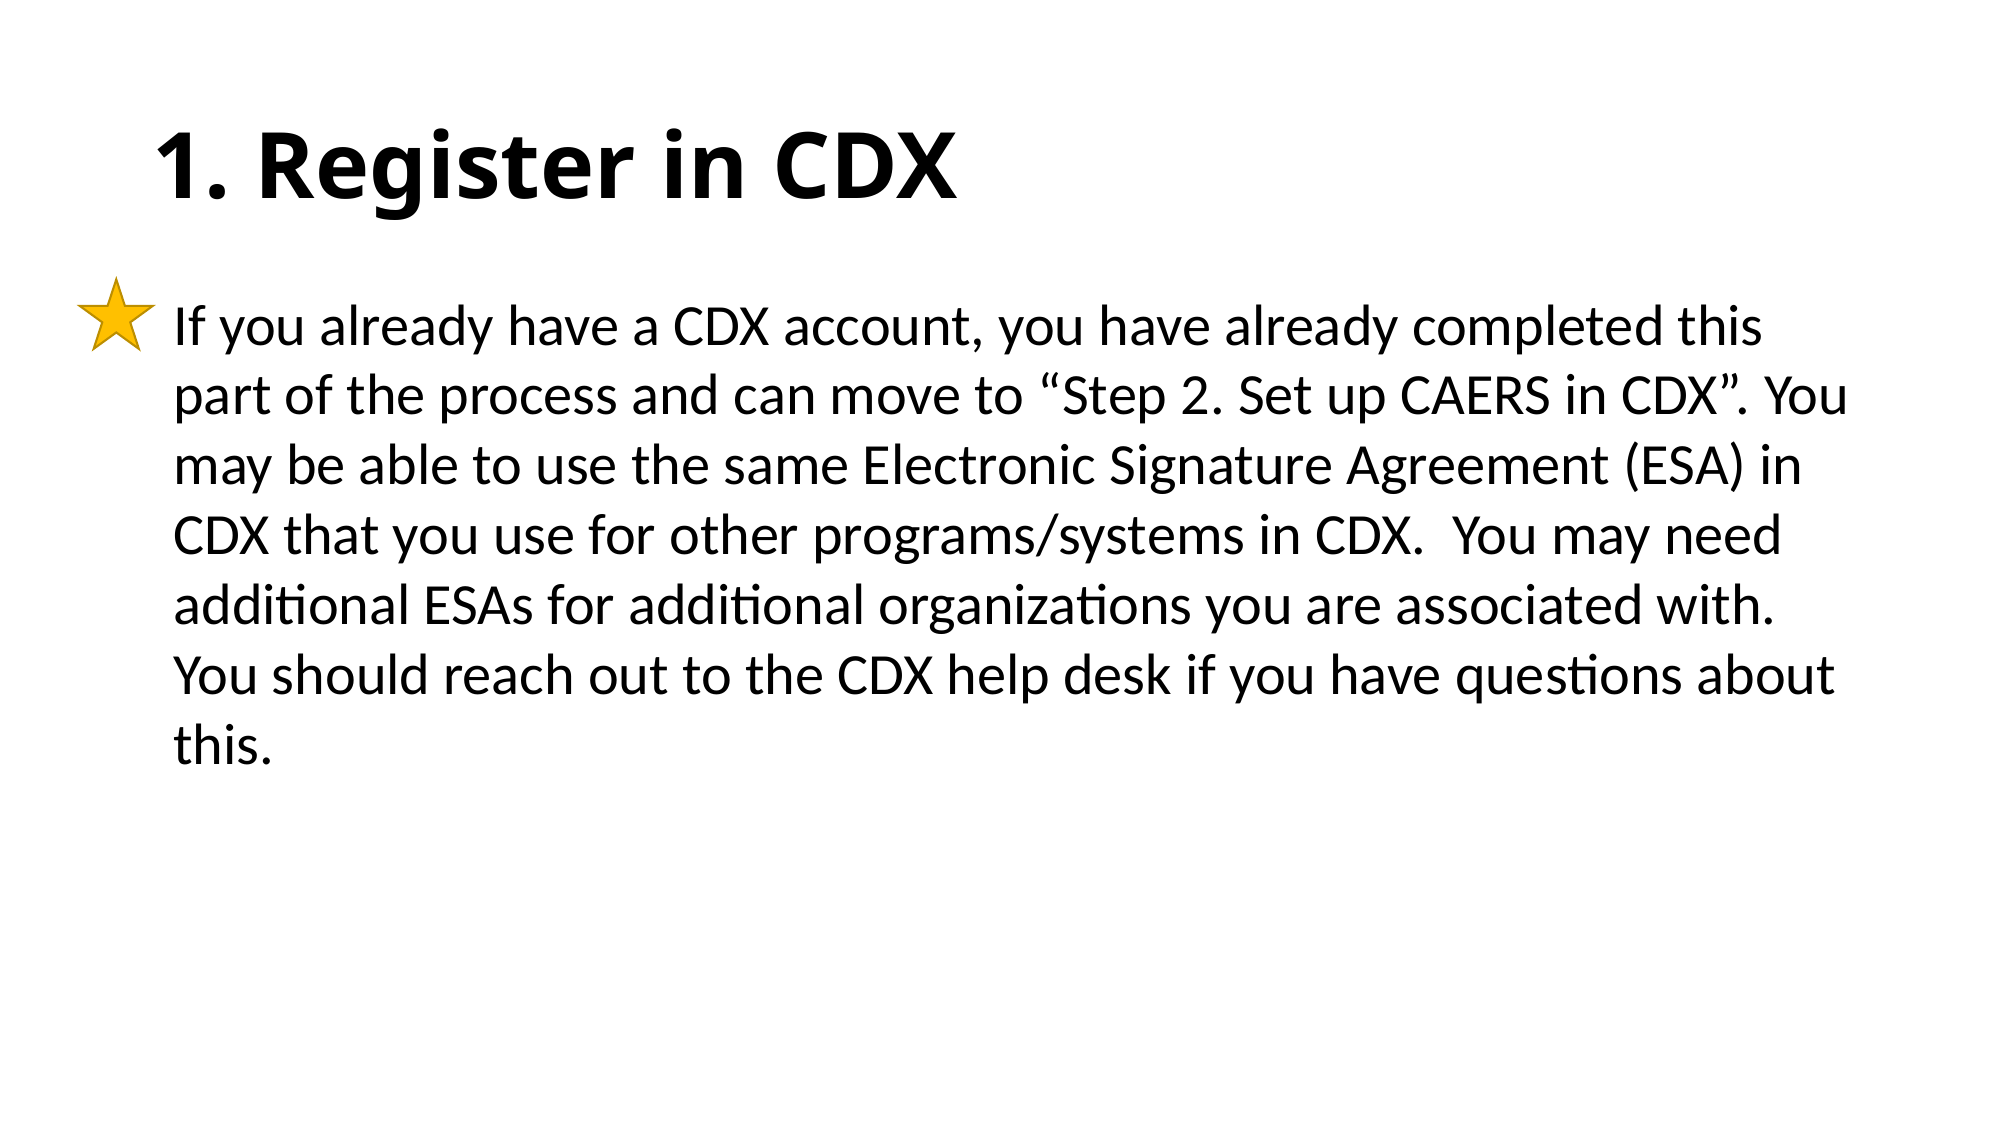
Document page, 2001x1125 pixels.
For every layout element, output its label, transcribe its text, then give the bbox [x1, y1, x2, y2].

text_box [76, 276, 156, 352]
text_box If you already have a CDX account, you have already completed this part of the process and can move to “Step 2. Set up CAERS in CDX”. You may be able to use the same Electronic Signature Agreement (ESA) in CDX that you use for other programs/systems in CDX. You may need additional ESAs for additional organizations you are associated with. You should reach out to the CDX help desk if you have questions about this. [158, 279, 1884, 926]
title 1. Register in CDX [137, 59, 1863, 278]
